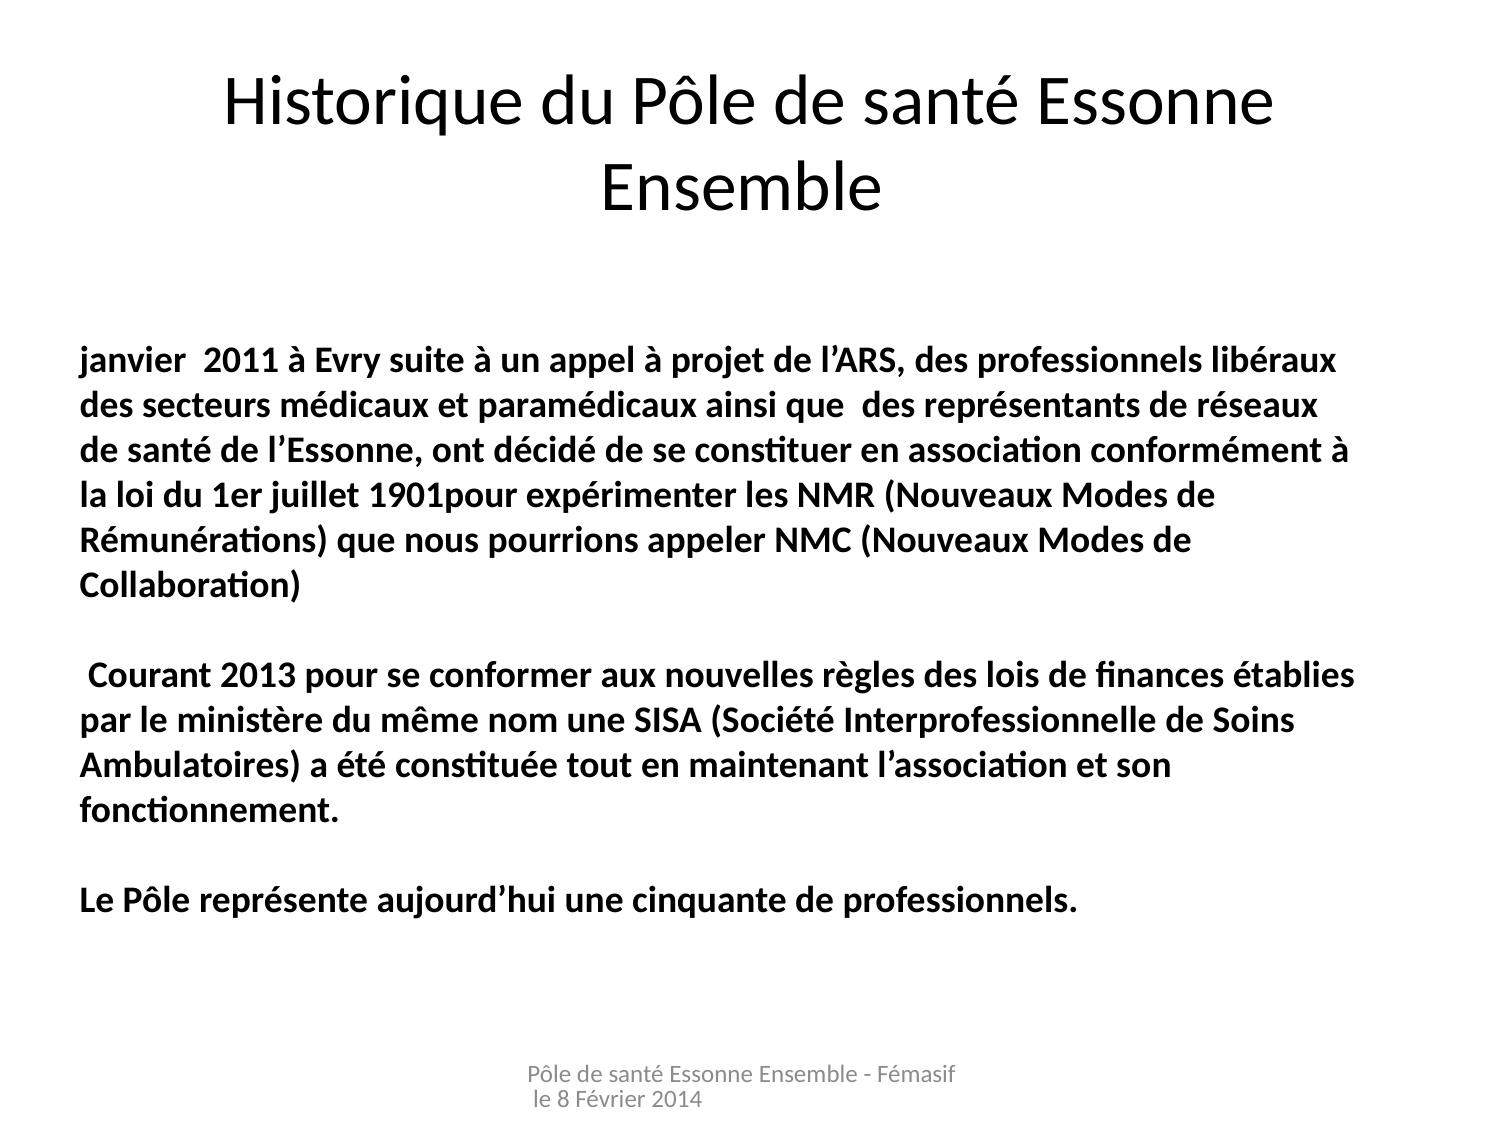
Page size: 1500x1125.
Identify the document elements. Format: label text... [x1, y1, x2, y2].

footer Pôle de santé Essonne Ensemble - Fémasif le 8 Février 2014 [512, 1042, 988, 1103]
title Historique du Pôle de santé Essonne Ensemble [75, 45, 1425, 233]
text_box janvier 2011 à Evry suite à un appel à projet de l’ARS, des professionnels libéraux des secteurs médicaux et paramédicaux ainsi que des représentants de réseaux de santé de l’Essonne, ont décidé de se constituer en association conformément à la loi du 1er juillet 1901pour expérimenter les NMR (Nouveaux Modes de Rémunérations) que nous pourrions appeler NMC (Nouveaux Modes de Collaboration) Courant 2013 pour se conformer aux nouvelles règles des lois de finances établies par le ministère du même nom une SISA (Société Interprofessionnelle de Soins Ambulatoires) a été constituée tout en maintenant l’association et son fonctionnement. Le Pôle représente aujourd’hui une cinquante de professionnels. [64, 327, 1376, 1108]
